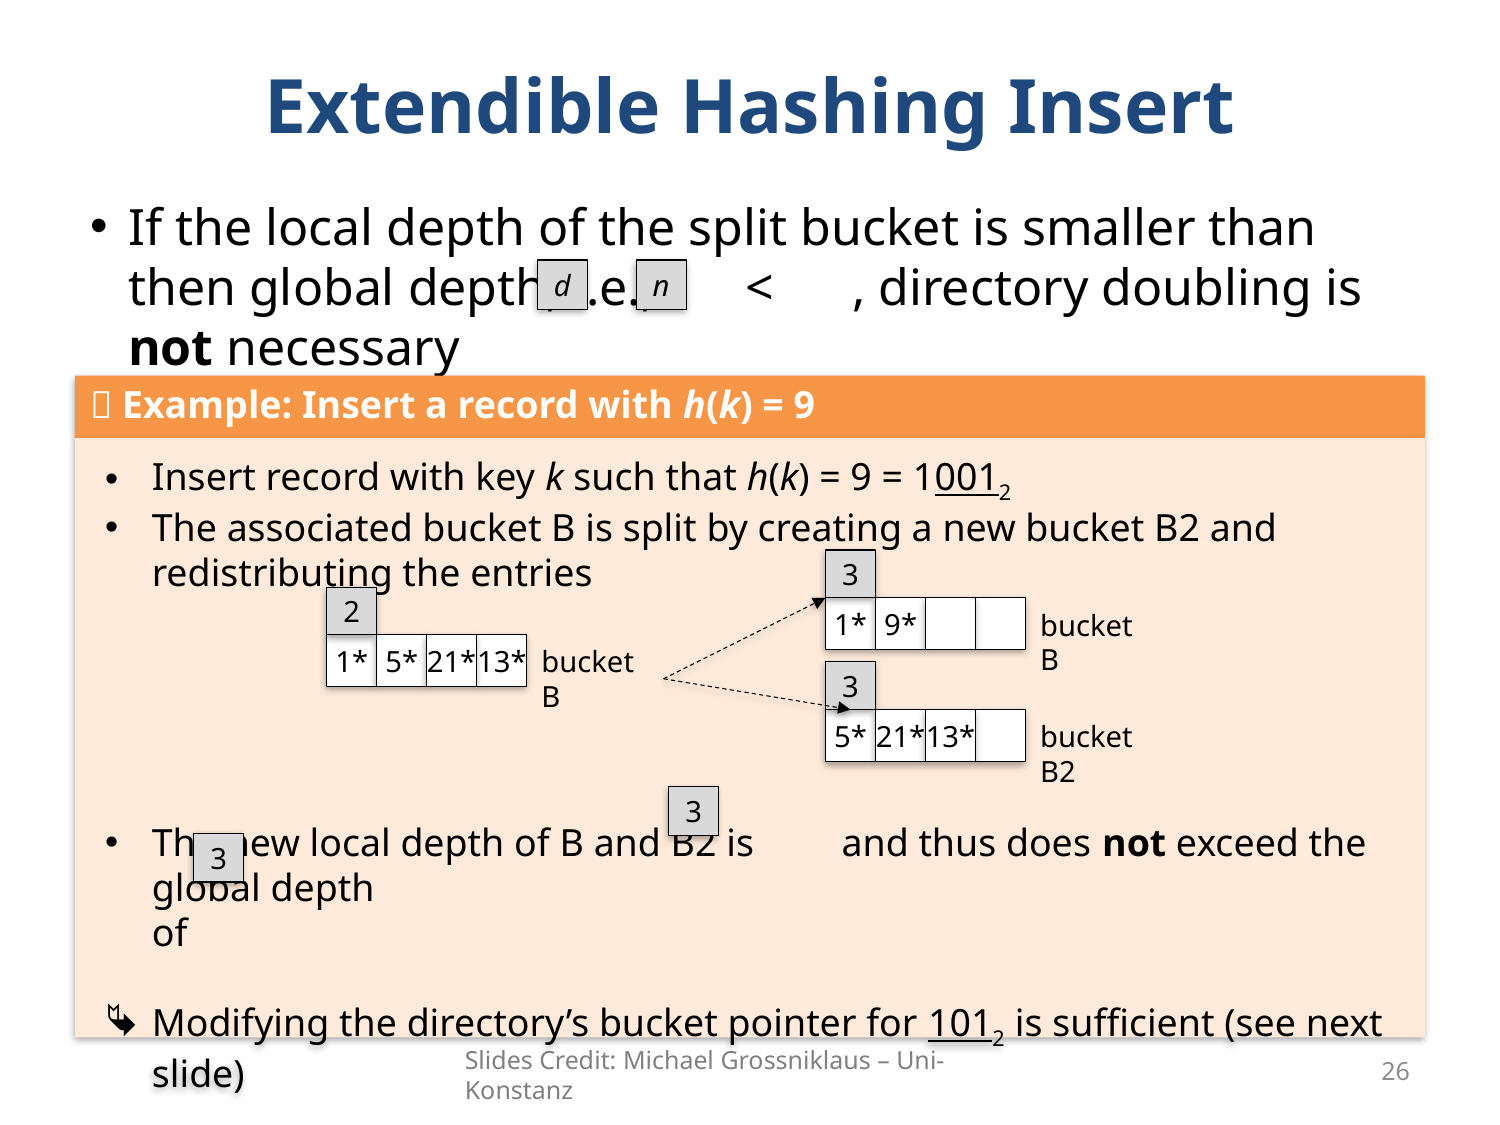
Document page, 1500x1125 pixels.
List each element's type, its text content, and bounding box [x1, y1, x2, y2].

text_box Insert record with key k such that h(k) = 9 = 10012 The associated bucket B is split by creating a new bucket B2 and redistributing the entries The new local depth of B and B2 is and thus does not exceed the global depth of Modifying the directory’s bucket pointer for 1012 is sufficient (see next slide) [74, 437, 1426, 1038]
text_box  Example: Insert a record with h(k) = 9 [74, 375, 1426, 437]
text_box n [635, 259, 687, 310]
text_box 3 [668, 786, 720, 836]
text_box d [537, 259, 588, 310]
text_box 3 [193, 833, 245, 883]
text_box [326, 549, 1175, 762]
slide_number 26 [1074, 1044, 1425, 1103]
title Extendible Hashing Insert [75, 45, 1425, 163]
text_box Slides Credit: Michael Grossniklaus – Uni-Konstanz [449, 1037, 1063, 1113]
list If the local depth of the split bucket is smaller than then global depth, i.e., < , directory doubling is not necessary [75, 187, 1425, 374]
